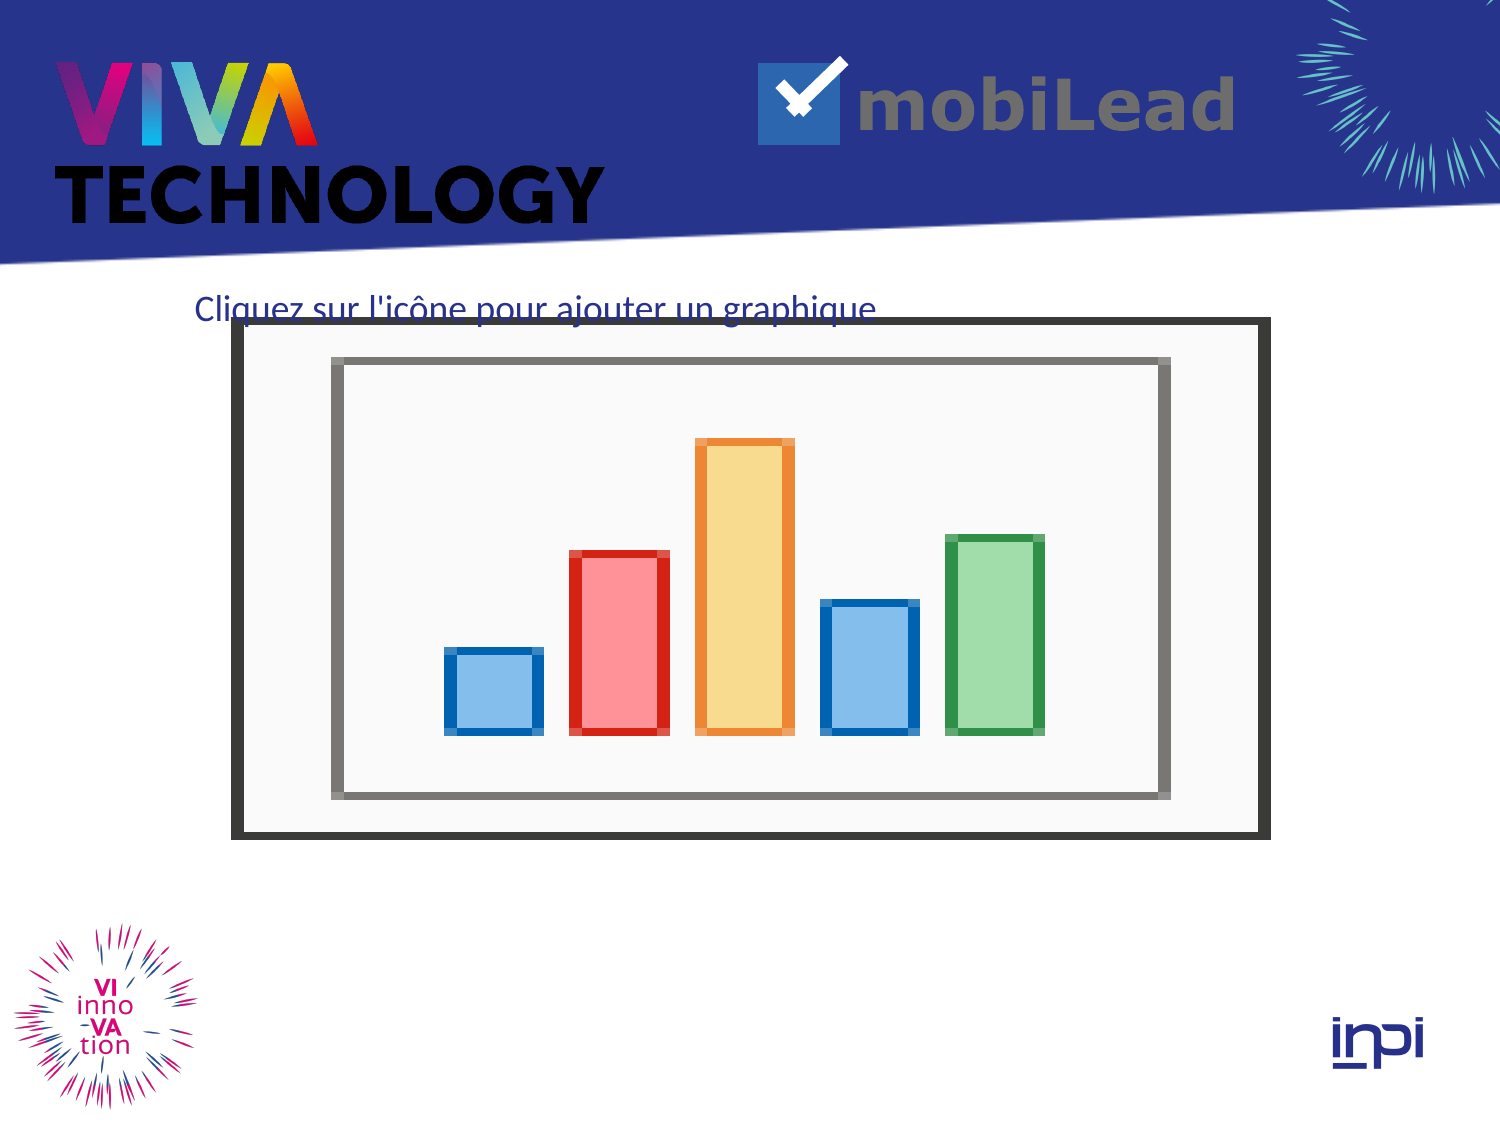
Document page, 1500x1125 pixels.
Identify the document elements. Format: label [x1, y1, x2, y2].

picture [0, 0, 1500, 298]
picture [1325, 1005, 1431, 1077]
picture [0, 911, 214, 1125]
